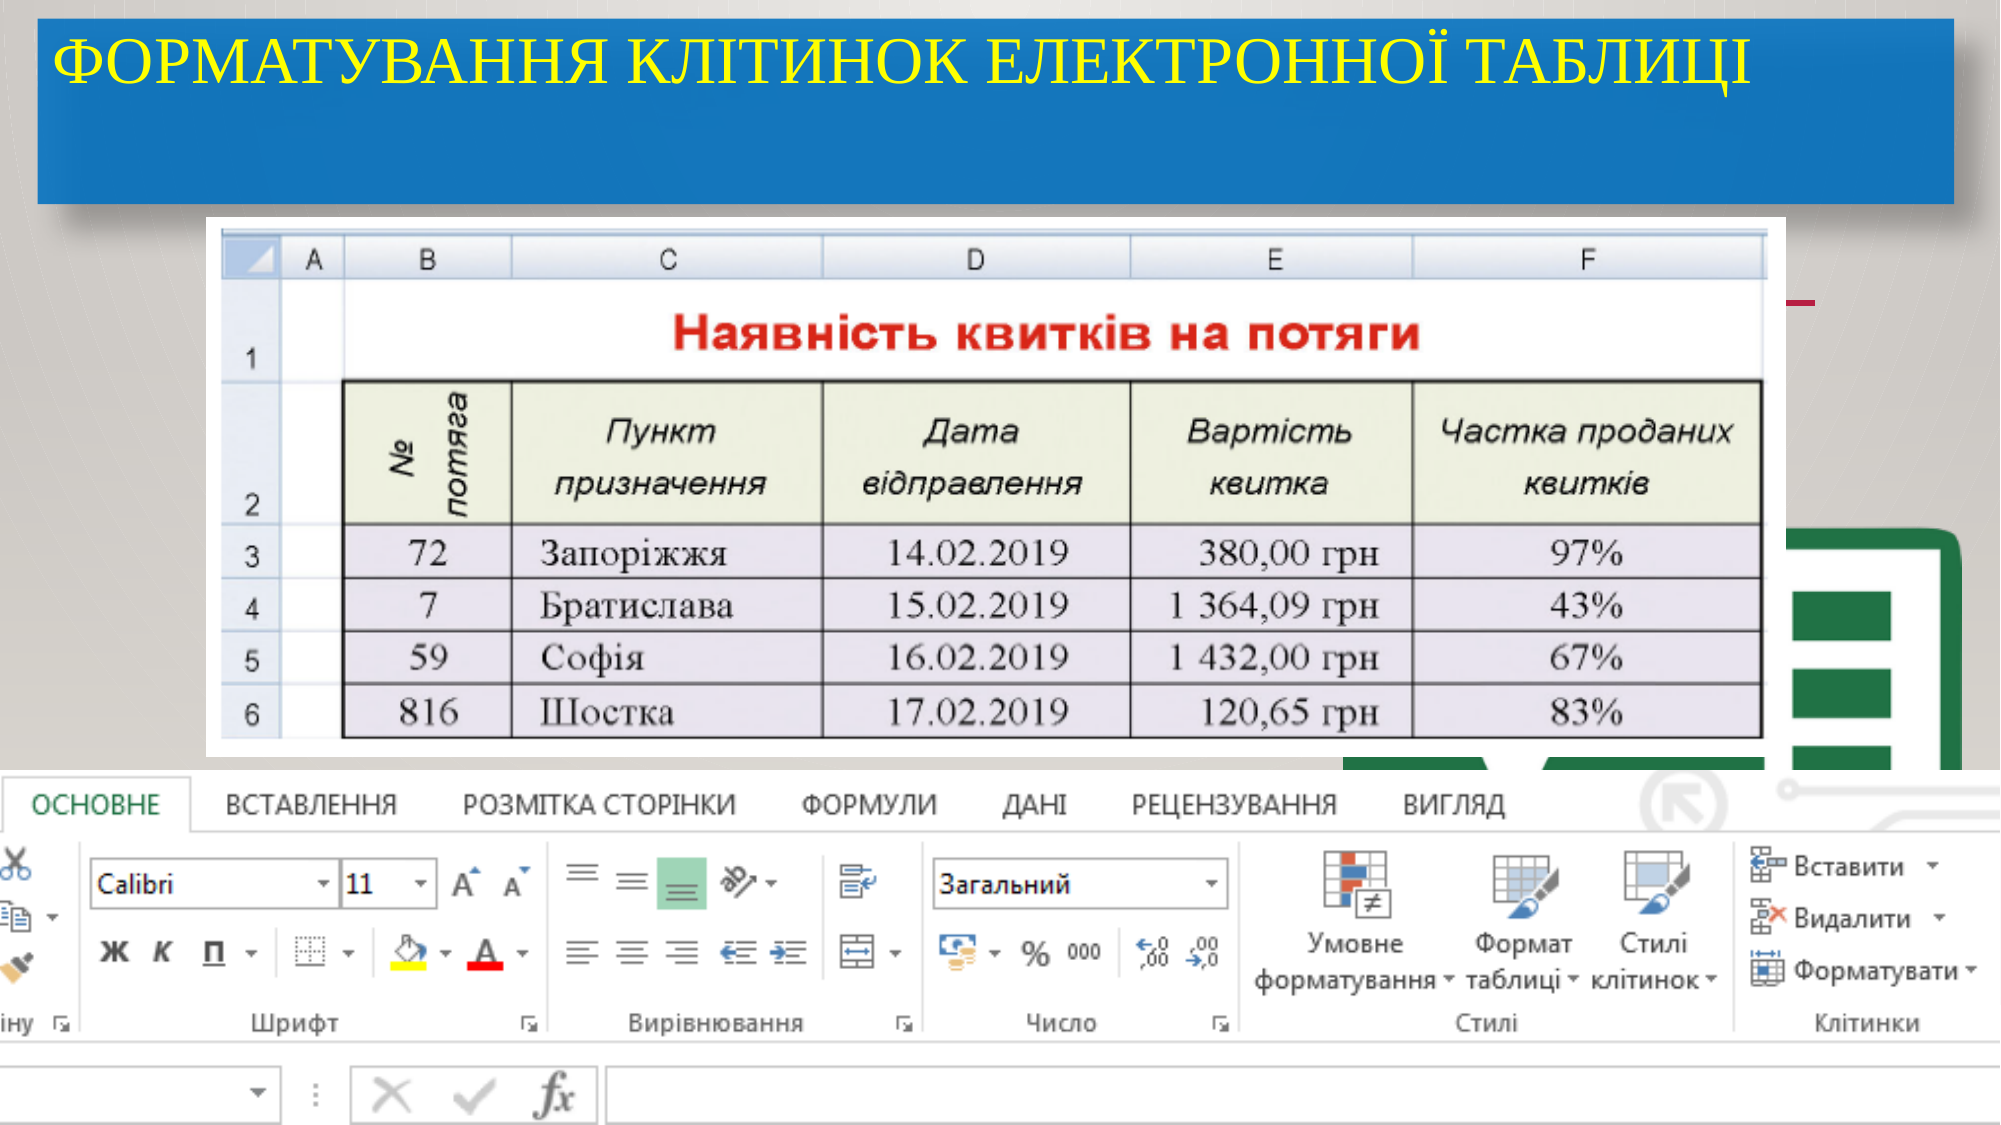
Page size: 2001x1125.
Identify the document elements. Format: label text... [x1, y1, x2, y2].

title Форматування клітинок електронної таблиці [37, 18, 1955, 205]
picture [0, 472, 2000, 1125]
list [206, 217, 1786, 758]
